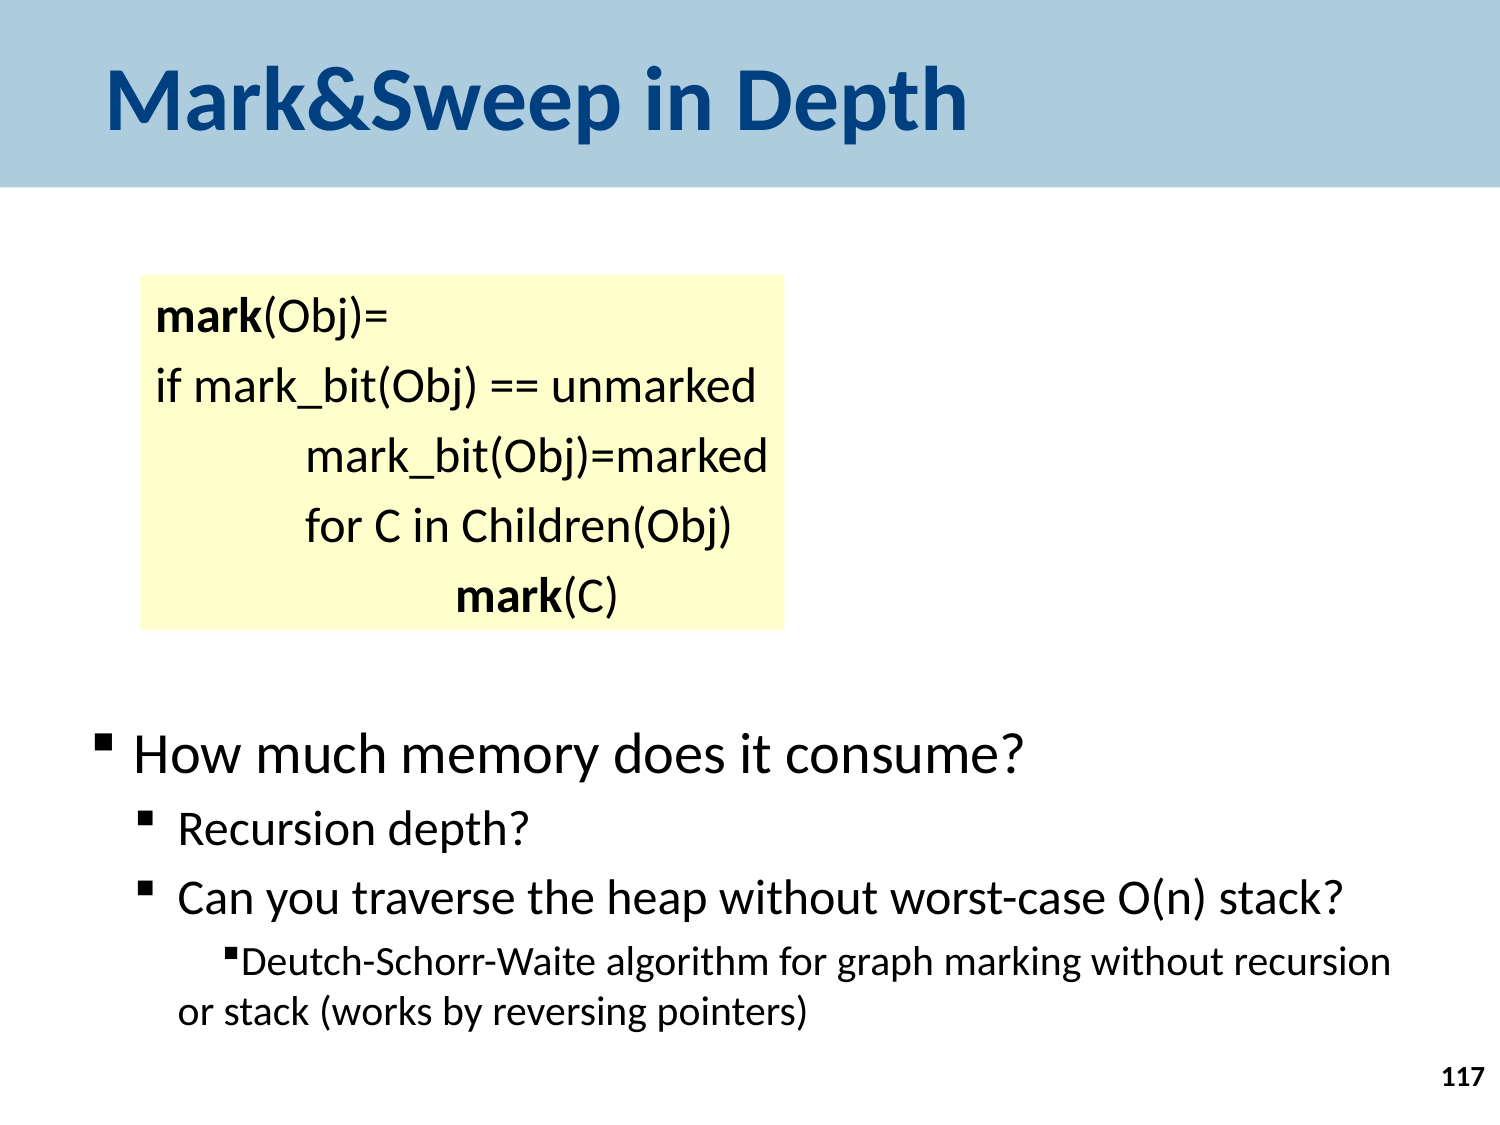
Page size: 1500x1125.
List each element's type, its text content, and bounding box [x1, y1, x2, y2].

text_box mark(Obj)= if mark_bit(Obj) == unmarked mark_bit(Obj)=marked for C in Children(Obj) mark(C) [140, 275, 785, 630]
title Mark&Sweep in Depth [0, 0, 1500, 188]
slide_number 117 [1187, 1049, 1500, 1125]
list How much memory does it consume? Recursion depth? Can you traverse the heap without worst-case O(n) stack? Deutch-Schorr-Waite algorithm for graph marking without recursion or stack (works by reversing pointers) [75, 707, 1425, 1100]
